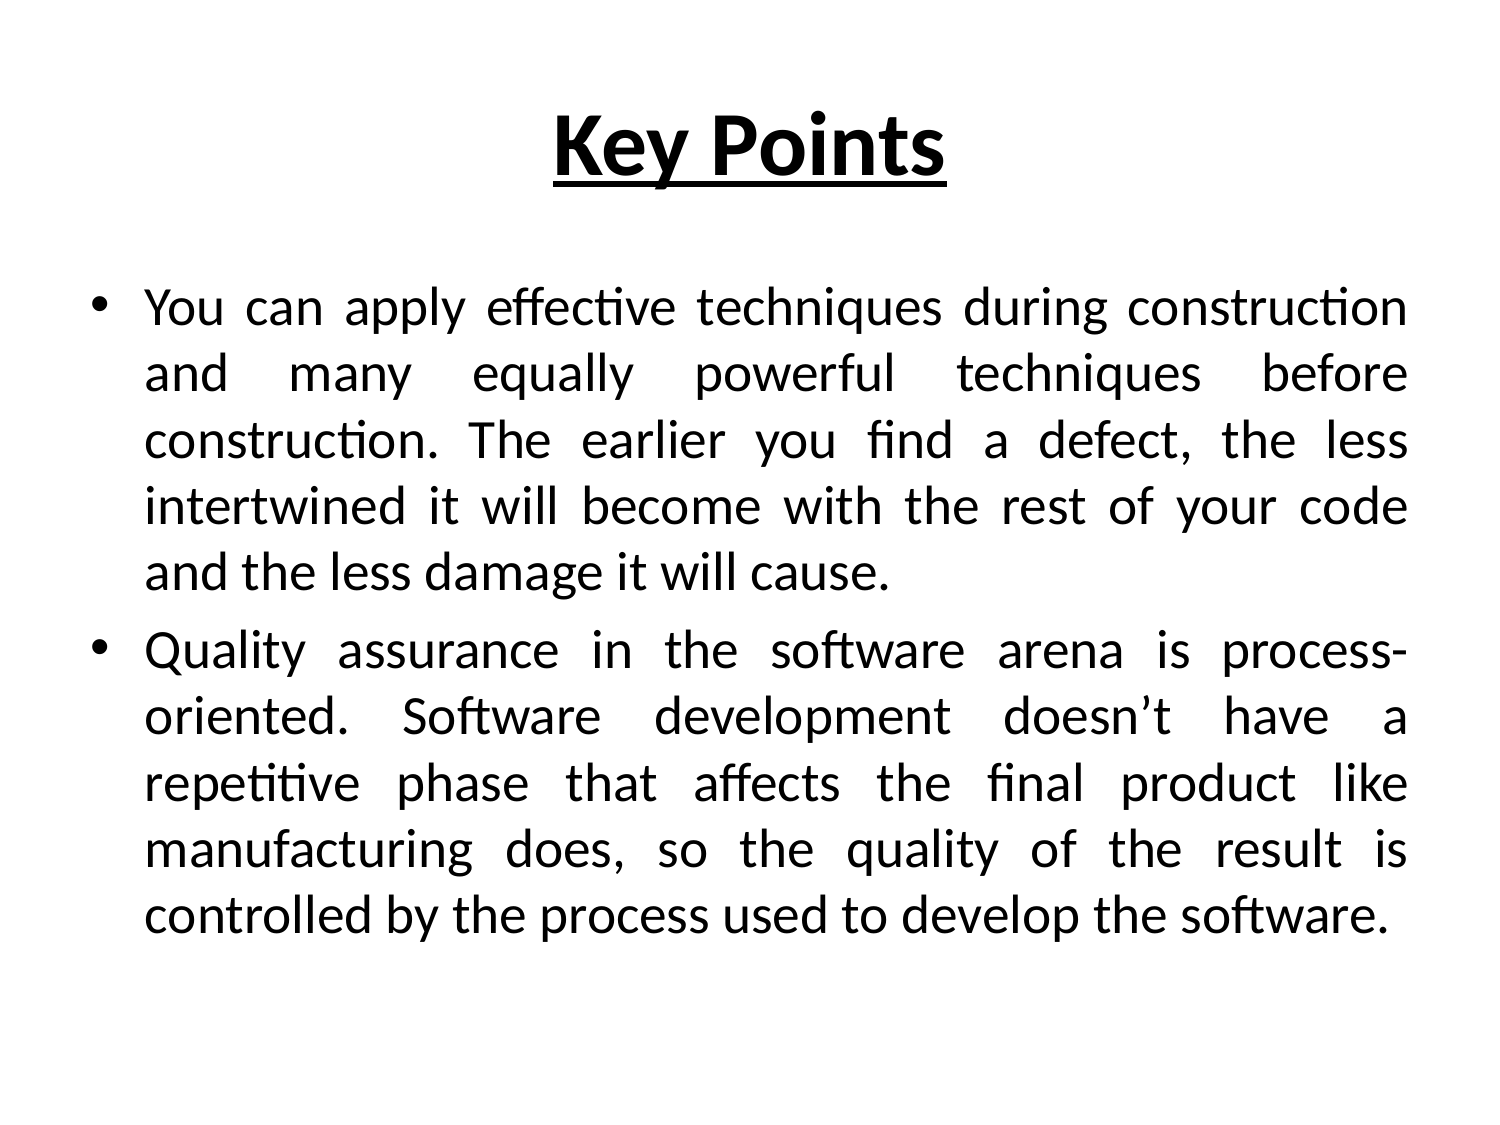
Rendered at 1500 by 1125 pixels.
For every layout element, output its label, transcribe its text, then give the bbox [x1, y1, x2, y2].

title Key Points [75, 45, 1425, 233]
list You can apply effective techniques during construction and many equally powerful techniques before construction. The earlier you find a defect, the less intertwined it will become with the rest of your code and the less damage it will cause. Quality assurance in the software arena is process-oriented. Software development doesn’t have a repetitive phase that affects the final product like manufacturing does, so the quality of the result is controlled by the process used to develop the software. [75, 262, 1425, 1005]
